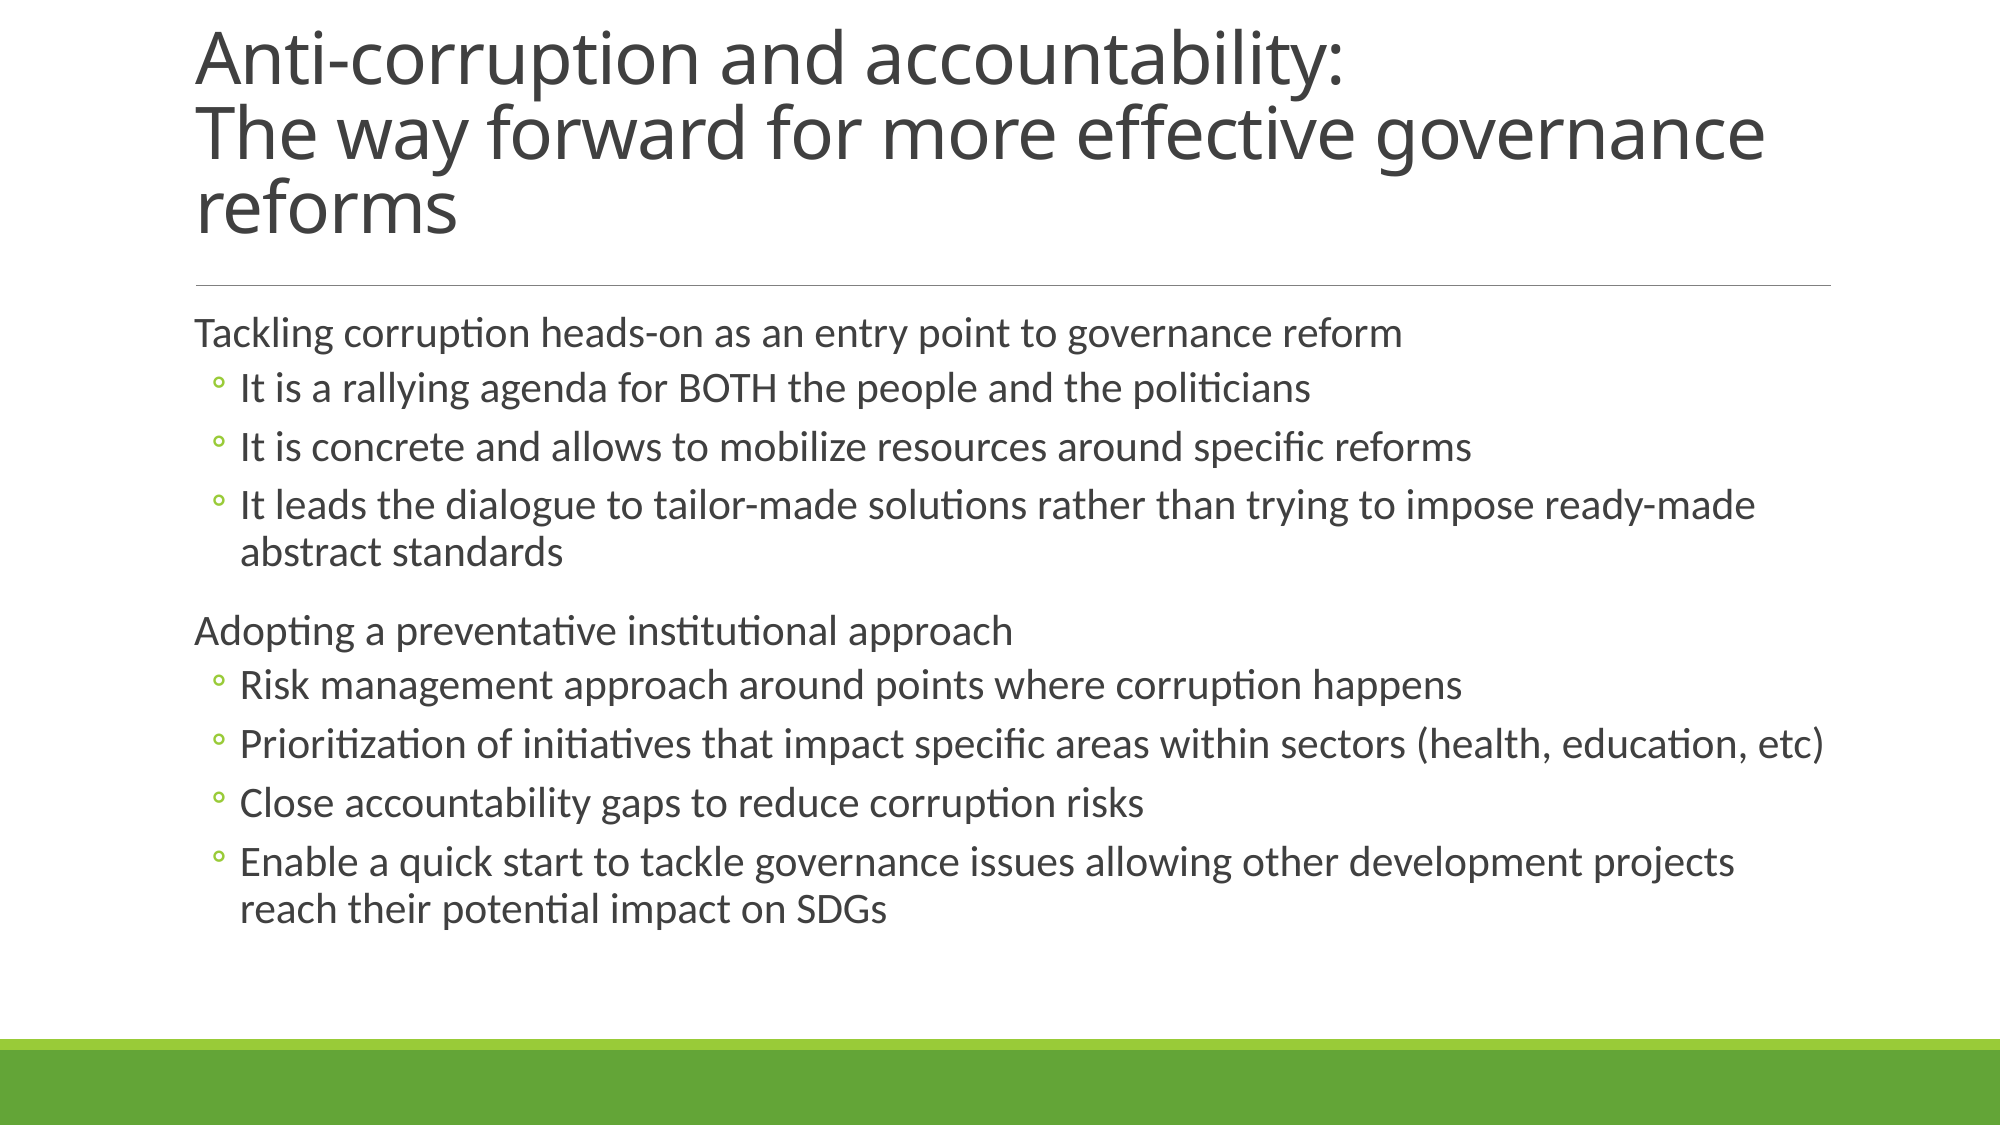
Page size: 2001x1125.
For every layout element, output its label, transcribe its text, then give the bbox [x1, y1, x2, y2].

title Anti-corruption and accountability: The way forward for more effective governance reforms [180, 17, 1830, 256]
list Tackling corruption heads-on as an entry point to governance reform It is a rallying agenda for BOTH the people and the politicians It is concrete and allows to mobilize resources around specific reforms It leads the dialogue to tailor-made solutions rather than trying to impose ready-made abstract standards Adopting a preventative institutional approach Risk management approach around points where corruption happens Prioritization of initiatives that impact specific areas within sectors (health, education, etc) Close accountability gaps to reduce corruption risks Enable a quick start to tackle governance issues allowing other development projects reach their potential impact on SDGs [180, 302, 1830, 963]
